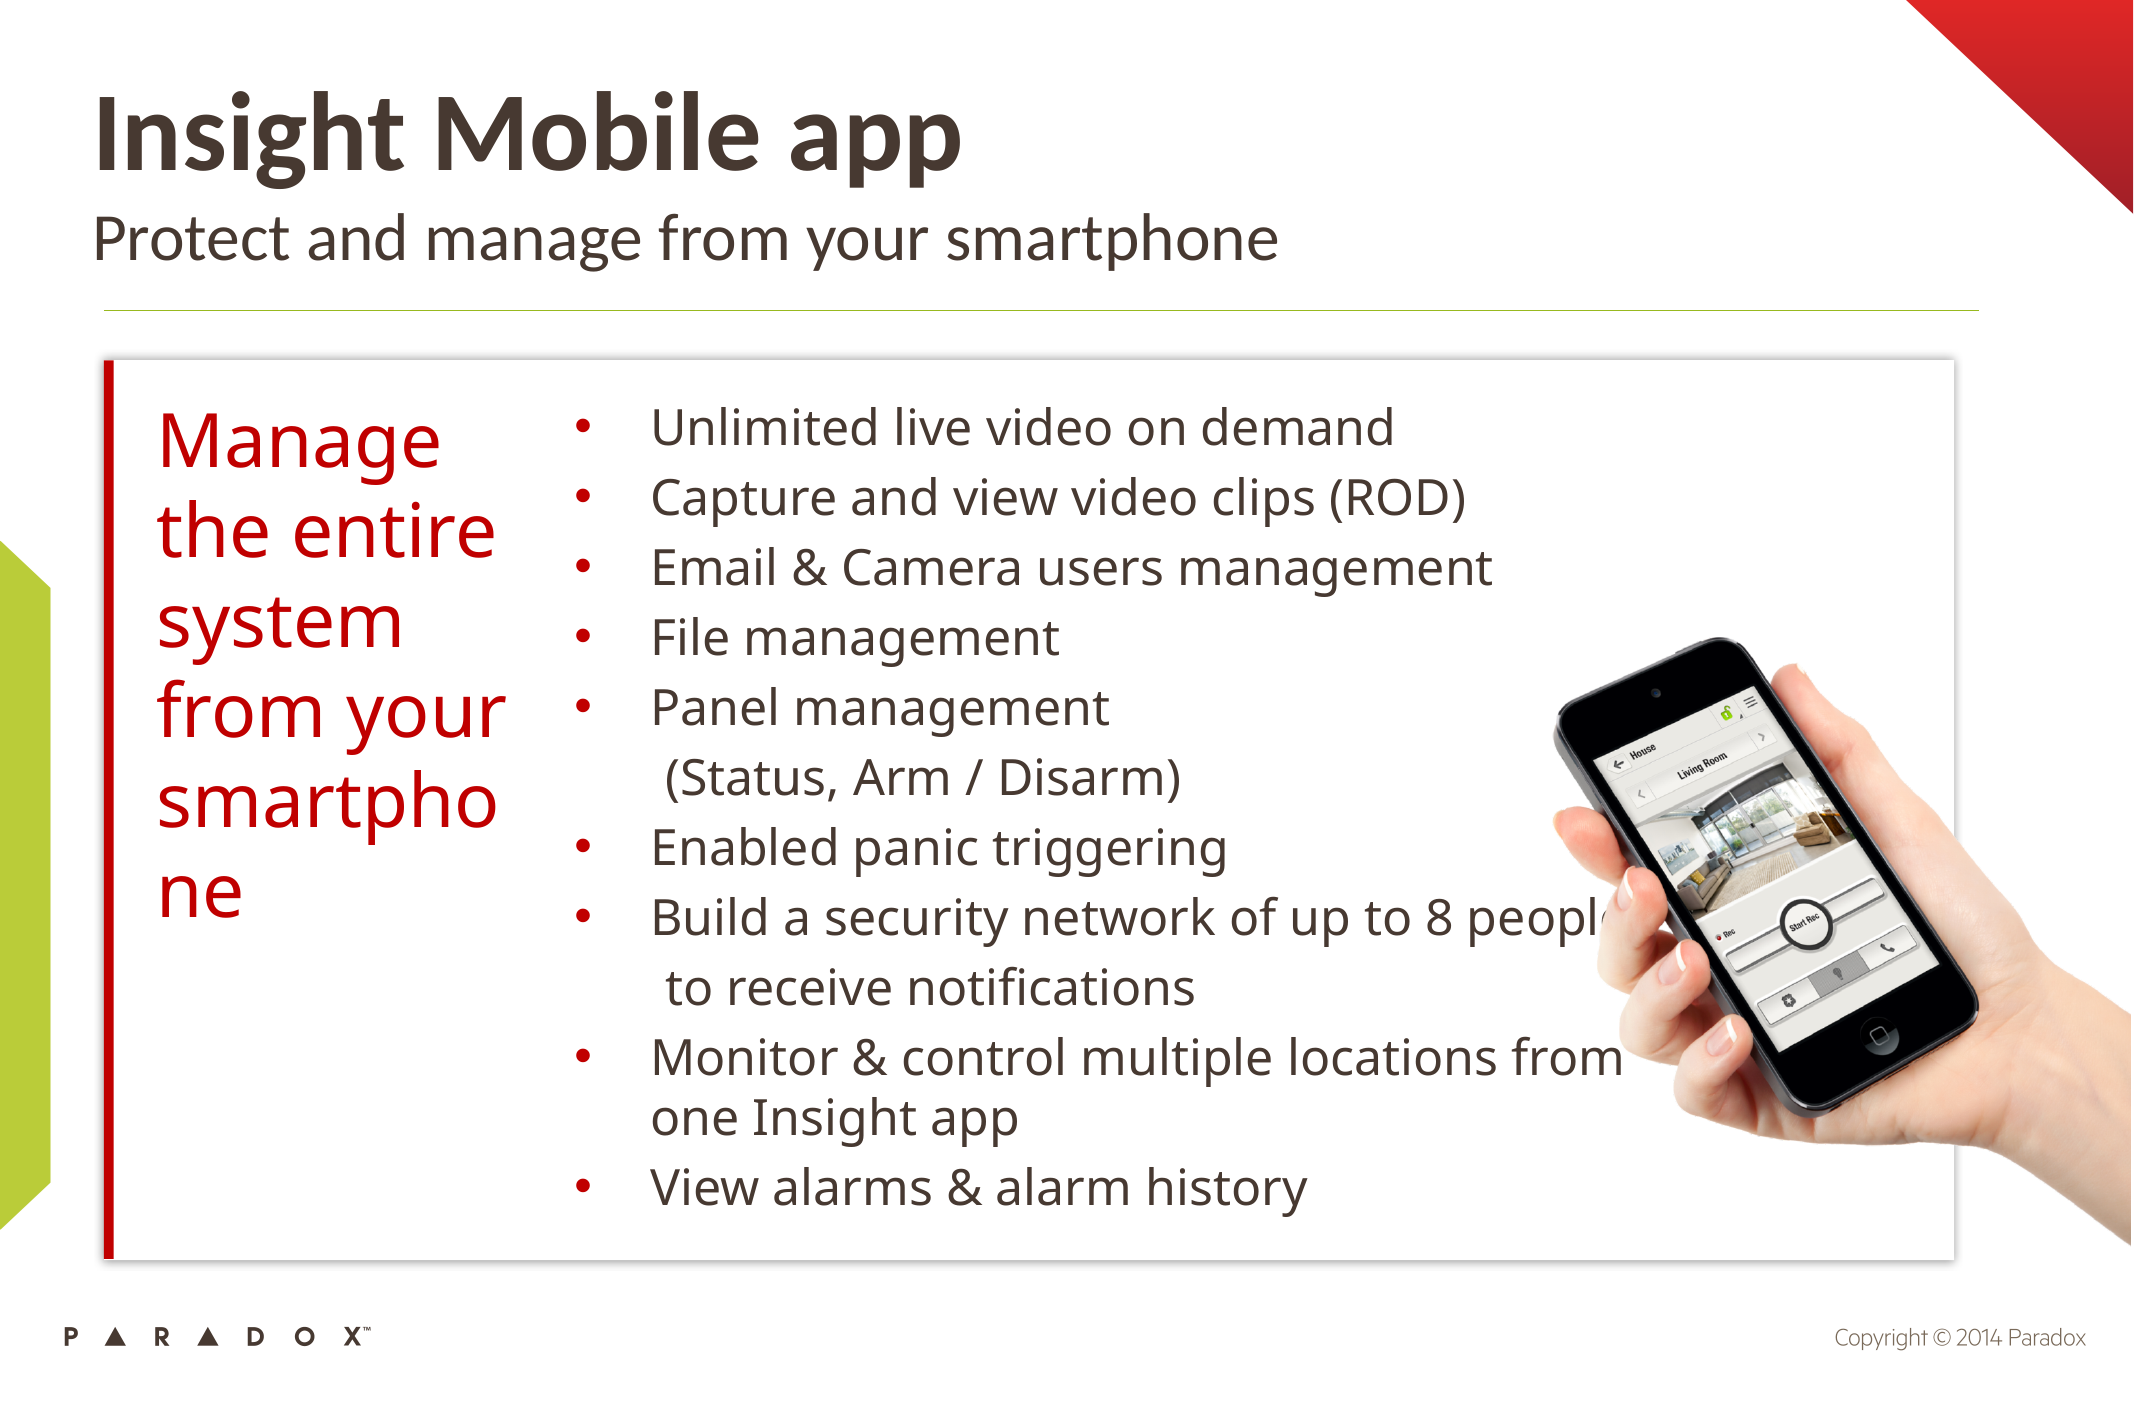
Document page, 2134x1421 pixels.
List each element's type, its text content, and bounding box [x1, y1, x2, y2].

title Insight Mobile app Protect and manage from your smartphone [71, 47, 1992, 285]
text_box Unlimited live video on demand Capture and view video clips (ROD) Email & Camera users management File management Panel management (Status, Arm / Disarm) Enabled panic triggering Build a security network of up to 8 people to receive notifications Monitor & control multiple locations from one Insight app View alarms & alarm history [554, 385, 1730, 1123]
text_box [102, 358, 116, 1261]
text_box [102, 358, 1956, 1262]
text_box Manage the entire system from your smartphone [141, 385, 554, 940]
picture [0, 0, 2134, 1421]
